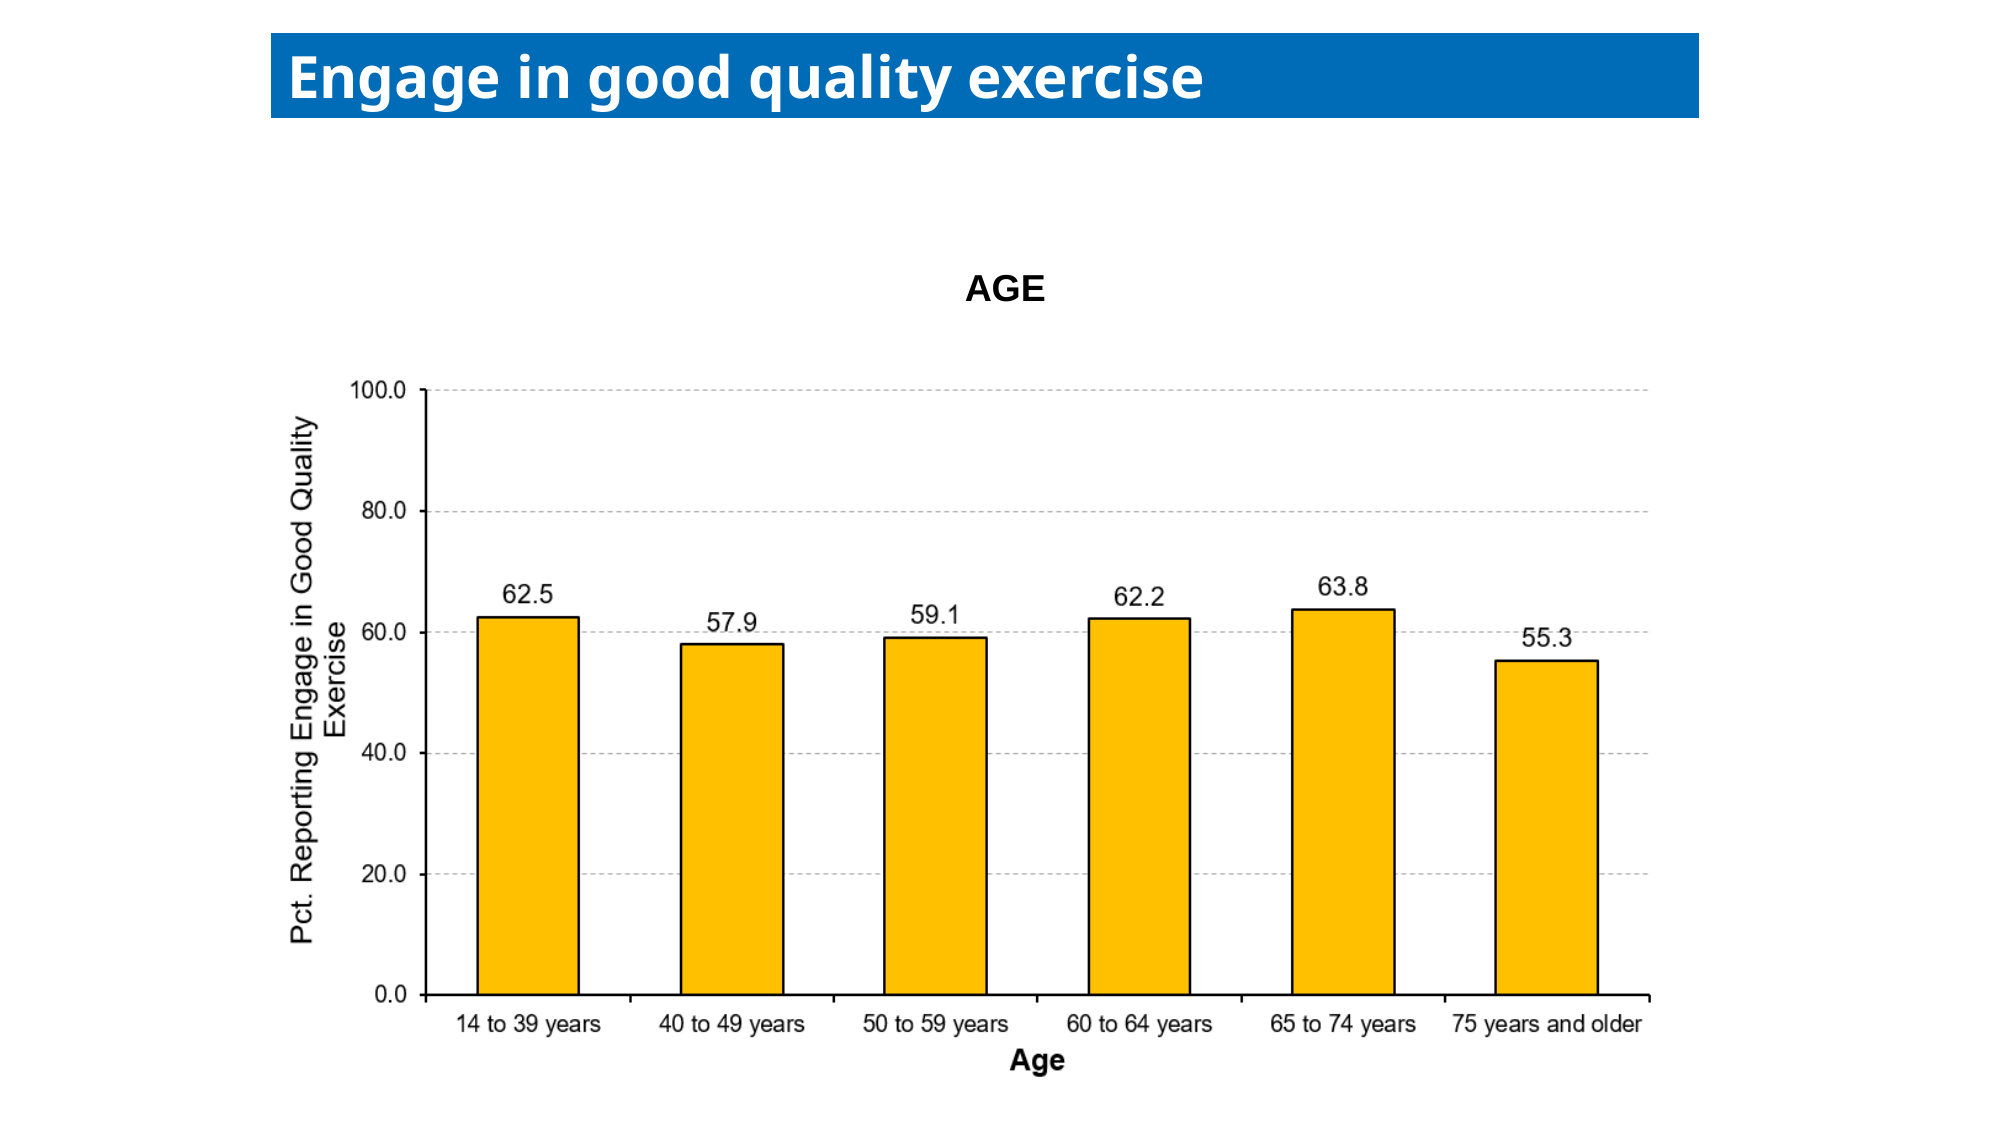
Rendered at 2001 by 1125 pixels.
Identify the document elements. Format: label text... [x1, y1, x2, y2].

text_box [272, 263, 1667, 1091]
text_box Engage in good quality exercise [272, 34, 1698, 117]
